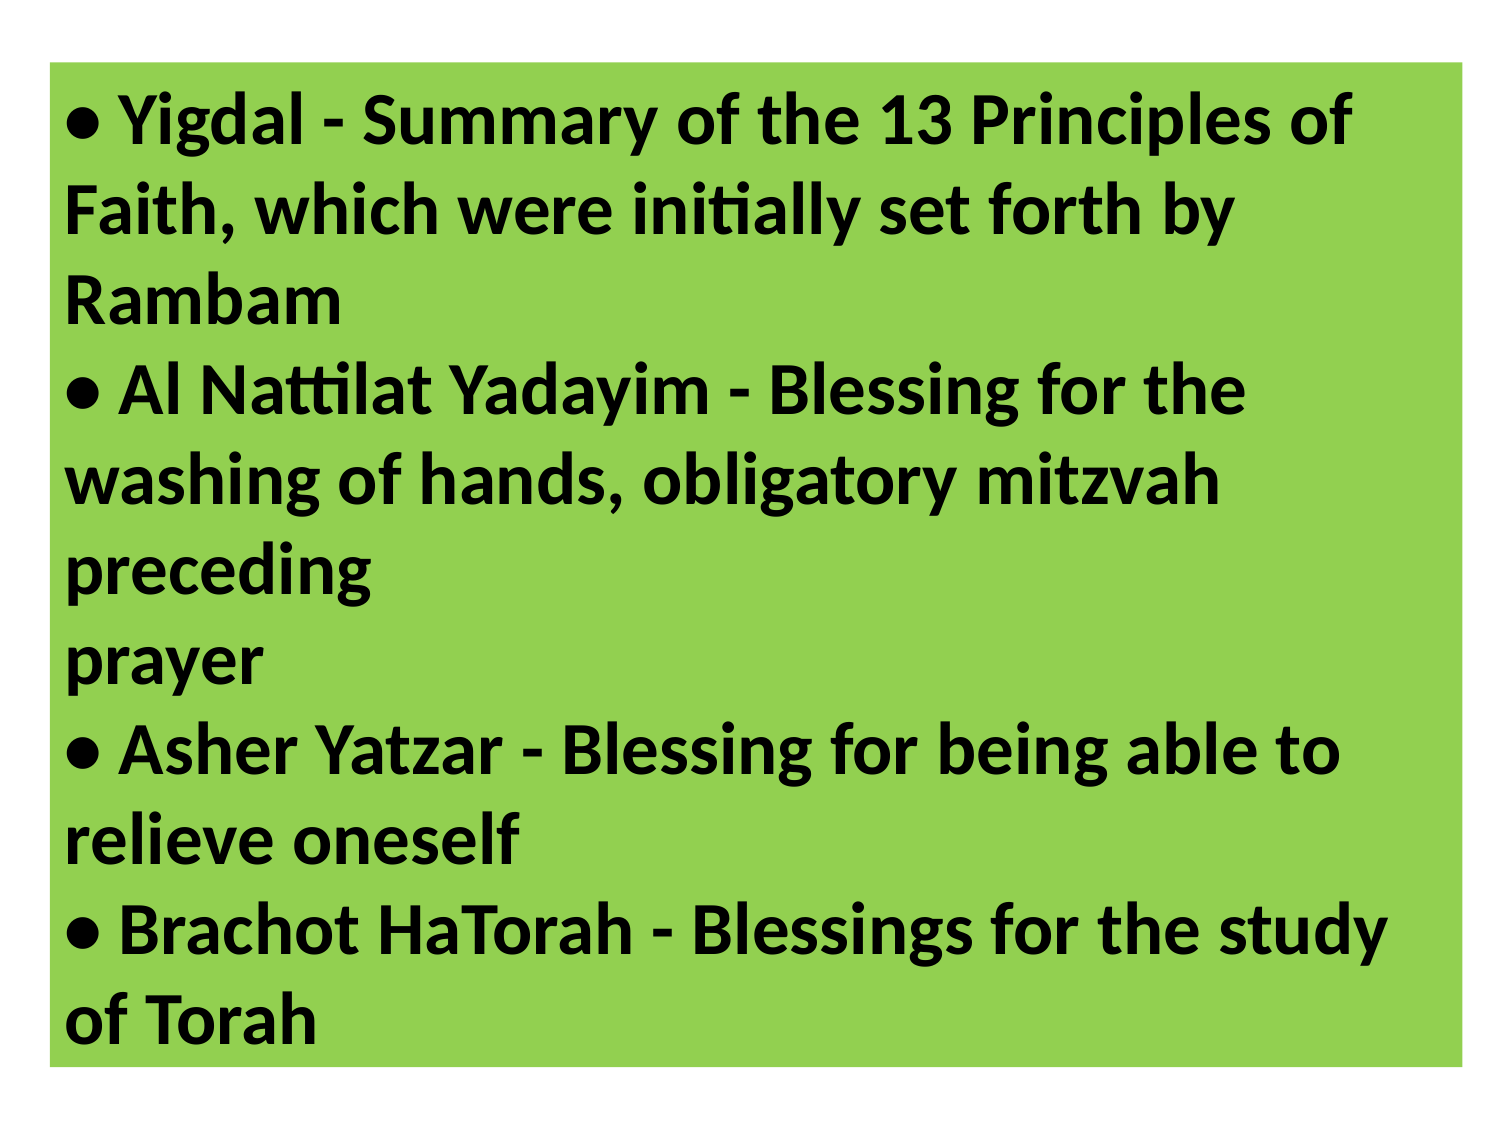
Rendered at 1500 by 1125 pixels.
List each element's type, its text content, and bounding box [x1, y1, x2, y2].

text_box • Yigdal - Summary of the 13 Principles of Faith, which were initially set forth by Rambam • Al Nattilat Yadayim - Blessing for the washing of hands, obligatory mitzvah preceding prayer • Asher Yatzar - Blessing for being able to relieve oneself • Brachot HaTorah - Blessings for the study of Torah [49, 62, 1463, 1068]
